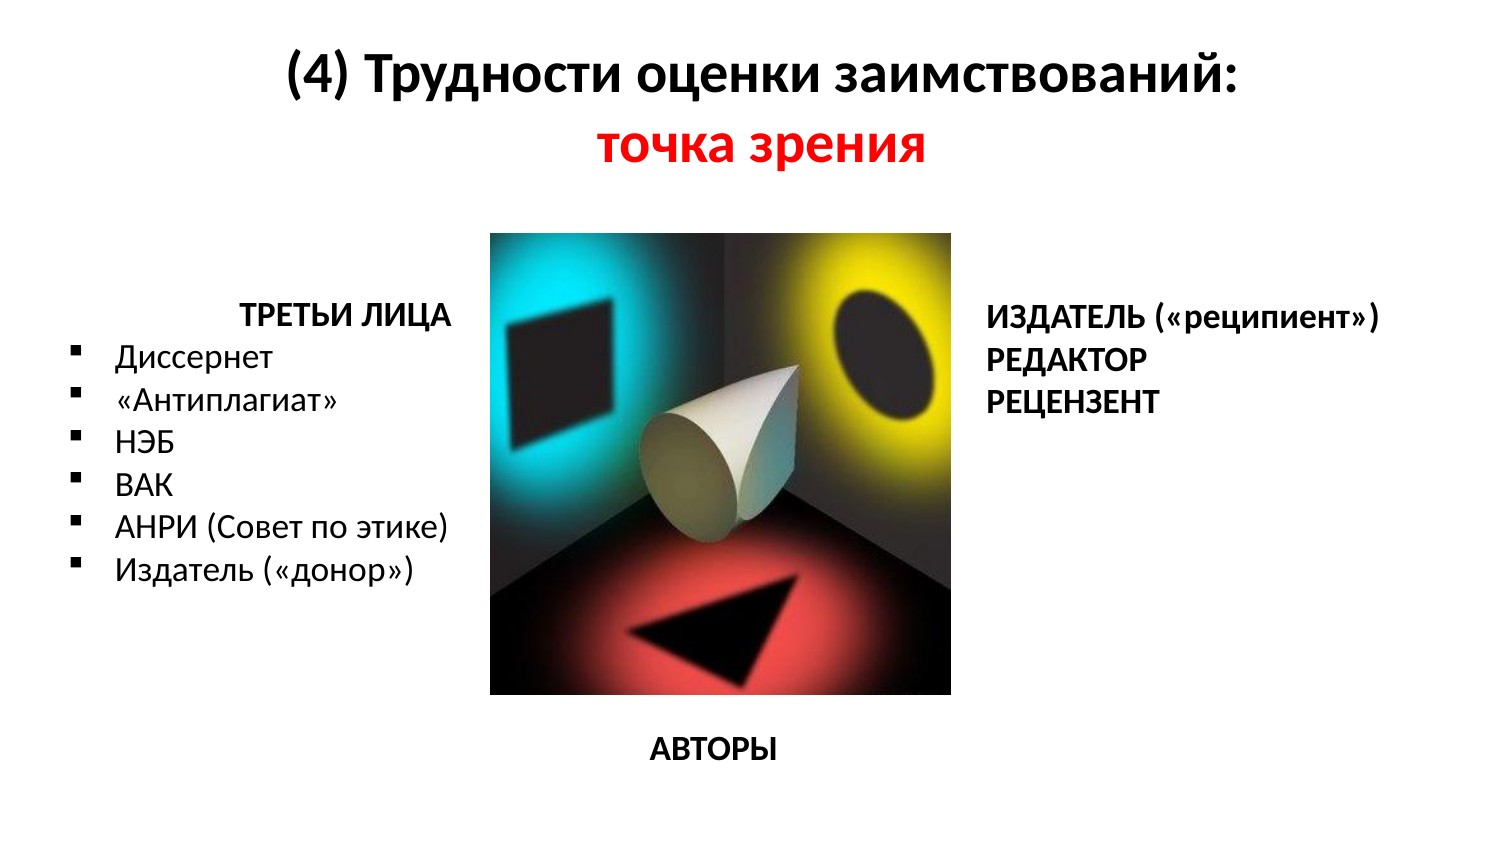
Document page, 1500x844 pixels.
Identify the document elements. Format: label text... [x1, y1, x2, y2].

text_box ИЗДАТЕЛЬ («реципиент») РЕДАКТОР РЕЦЕНЗЕНТ [971, 285, 1459, 429]
picture [489, 233, 952, 695]
text_box АВТОРЫ [618, 718, 809, 776]
text_box ТРЕТЬИ ЛИЦА Диссернет «Антиплагиат» НЭБ ВАК АНРИ (Совет по этике) Издатель («донор») [53, 283, 467, 596]
title (4) Трудности оценки заимствований: точка зрения [230, 33, 1296, 175]
